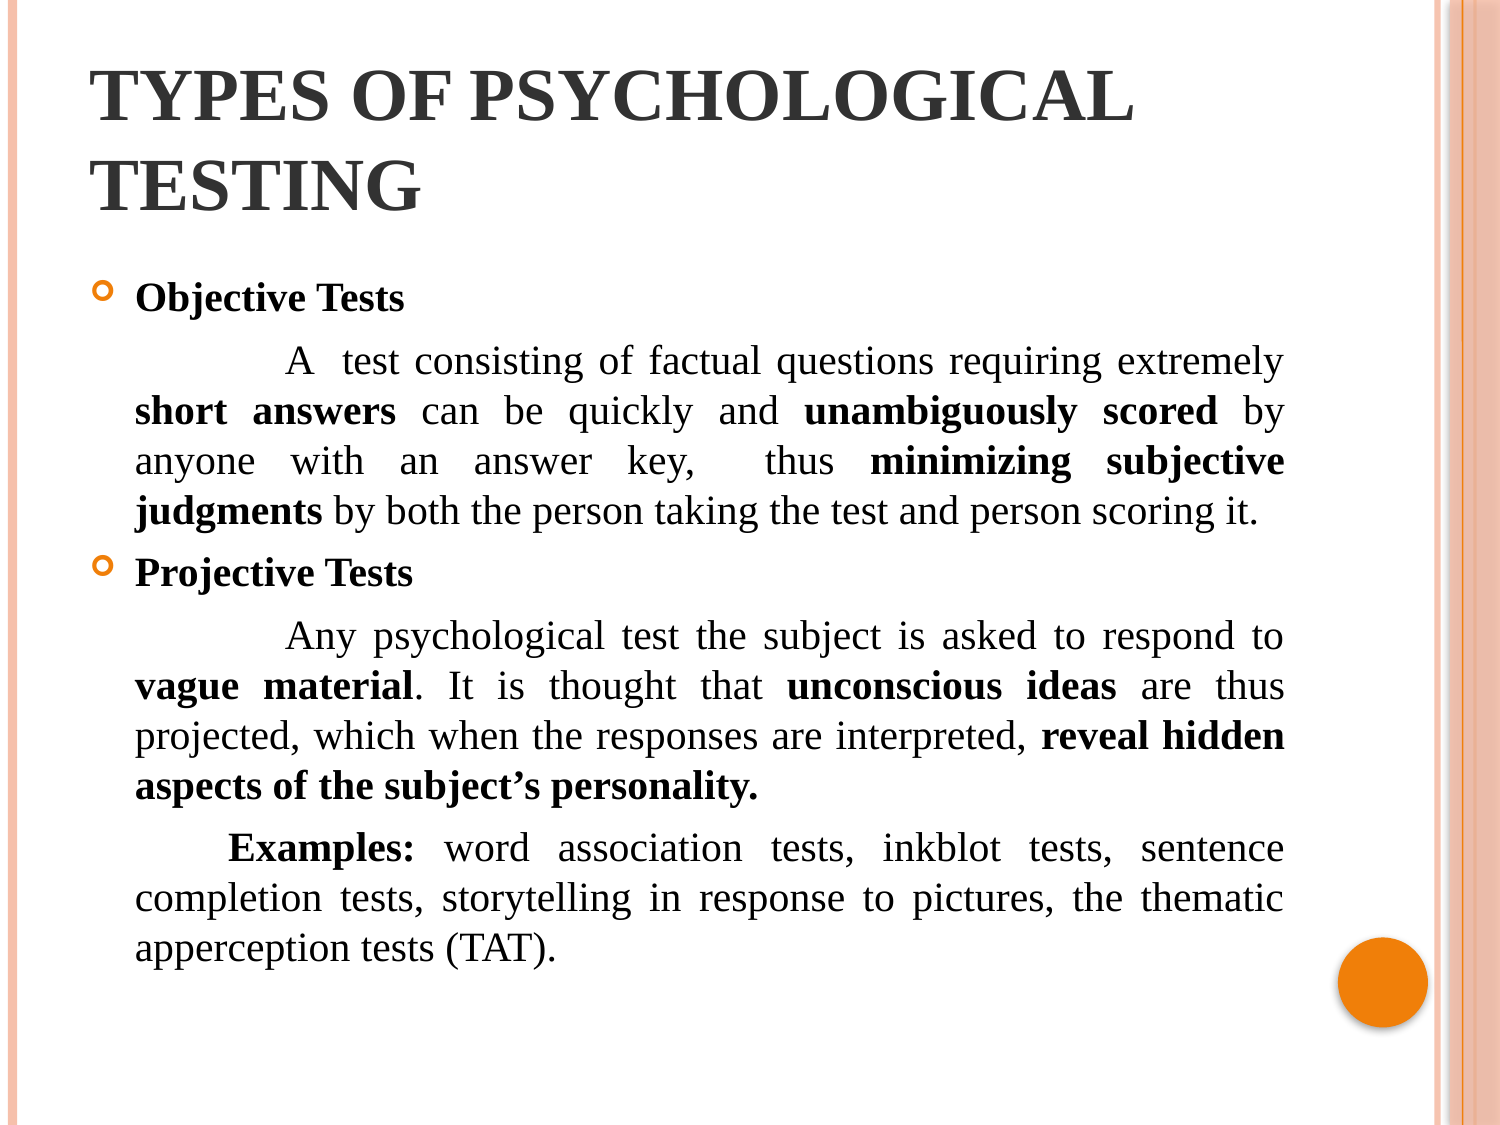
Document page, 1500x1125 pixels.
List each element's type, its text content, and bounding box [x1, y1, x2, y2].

title Types of Psychological Testing [75, 45, 1300, 233]
list Objective Tests A test consisting of factual questions requiring extremely short answers can be quickly and unambiguously scored by anyone with an answer key, thus minimizing subjective judgments by both the person taking the test and person scoring it. Projective Tests Any psychological test the subject is asked to respond to vague material. It is thought that unconscious ideas are thus projected, which when the responses are interpreted, reveal hidden aspects of the subject’s personality. Examples: word association tests, inkblot tests, sentence completion tests, storytelling in response to pictures, the thematic apperception tests (TAT). [75, 262, 1300, 1062]
